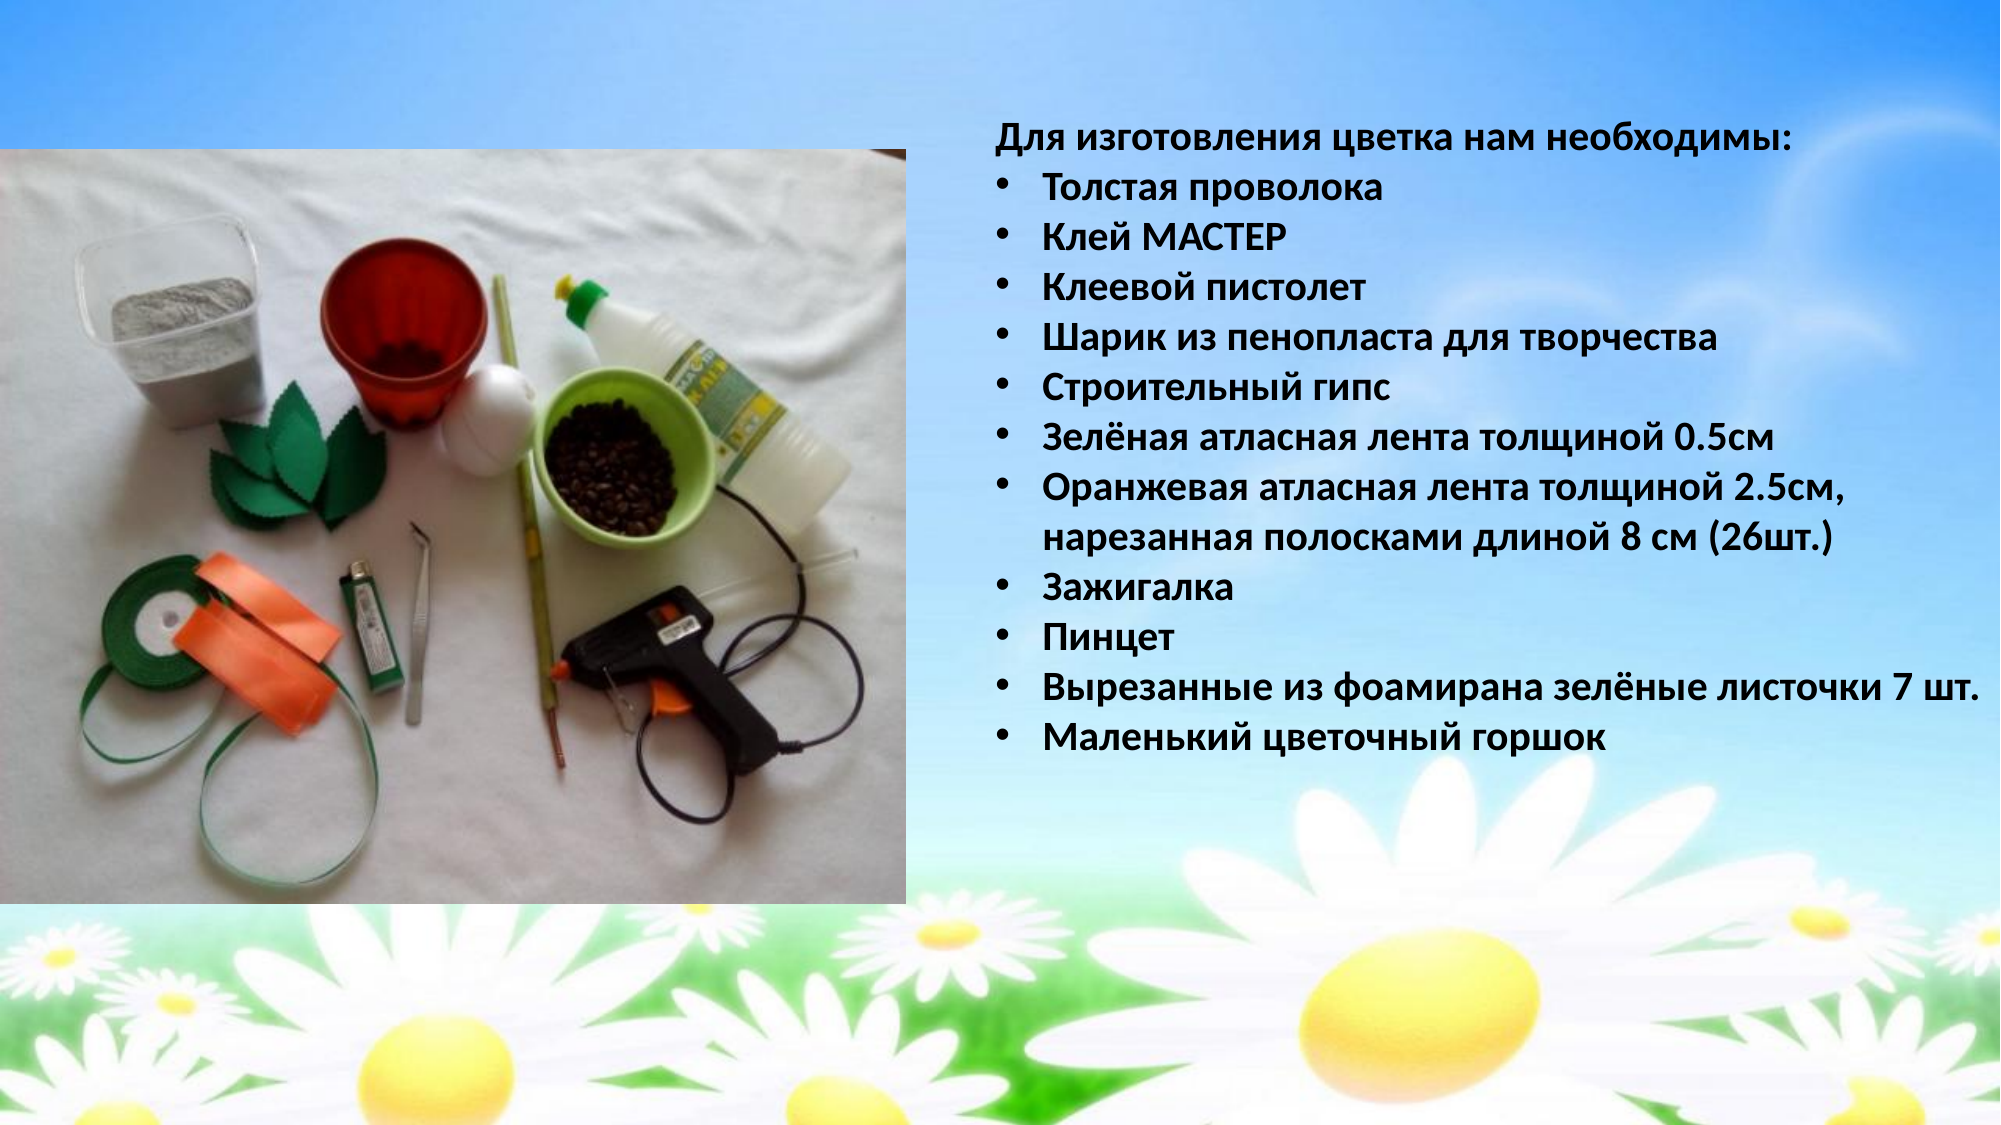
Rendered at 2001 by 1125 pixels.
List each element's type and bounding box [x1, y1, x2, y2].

picture [0, 149, 906, 904]
list [0, 0, 2000, 1125]
